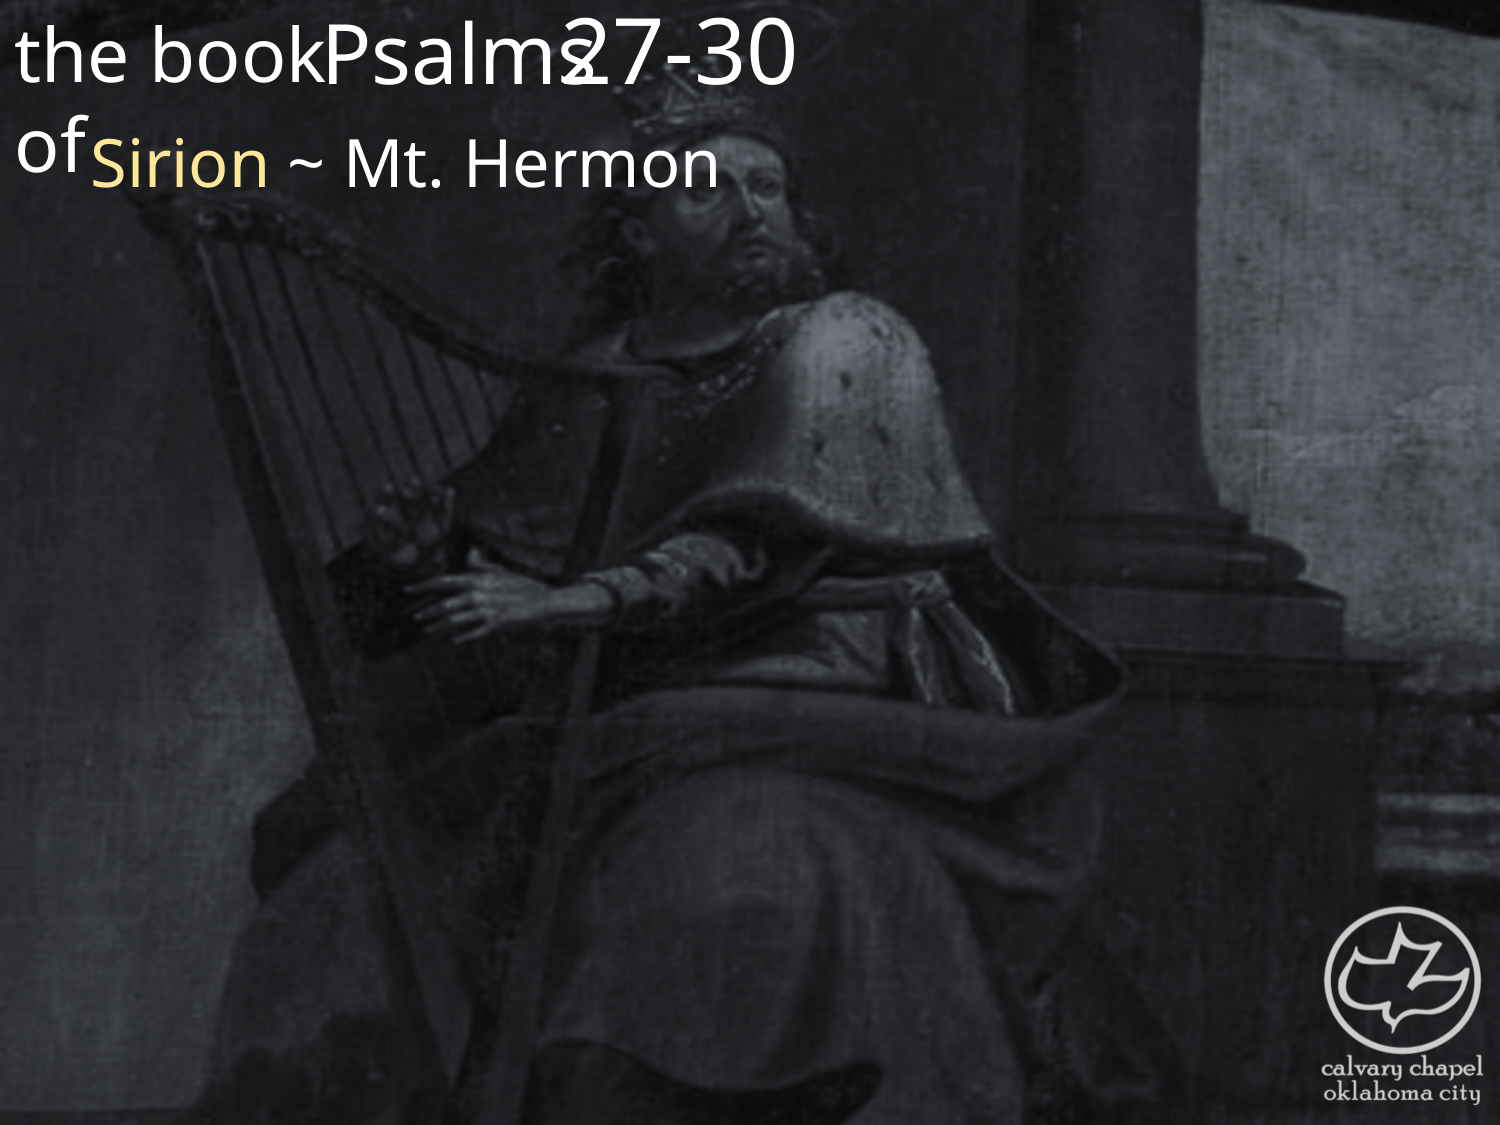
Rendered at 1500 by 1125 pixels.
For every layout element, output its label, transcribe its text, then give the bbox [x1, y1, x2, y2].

text_box the book of [0, 0, 419, 195]
picture [0, 0, 1500, 1125]
text_box 27-30 [545, 0, 964, 111]
text_box Psalms [419, 0, 545, 109]
text_box Sirion ~ Mt. Hermon [75, 113, 1426, 209]
